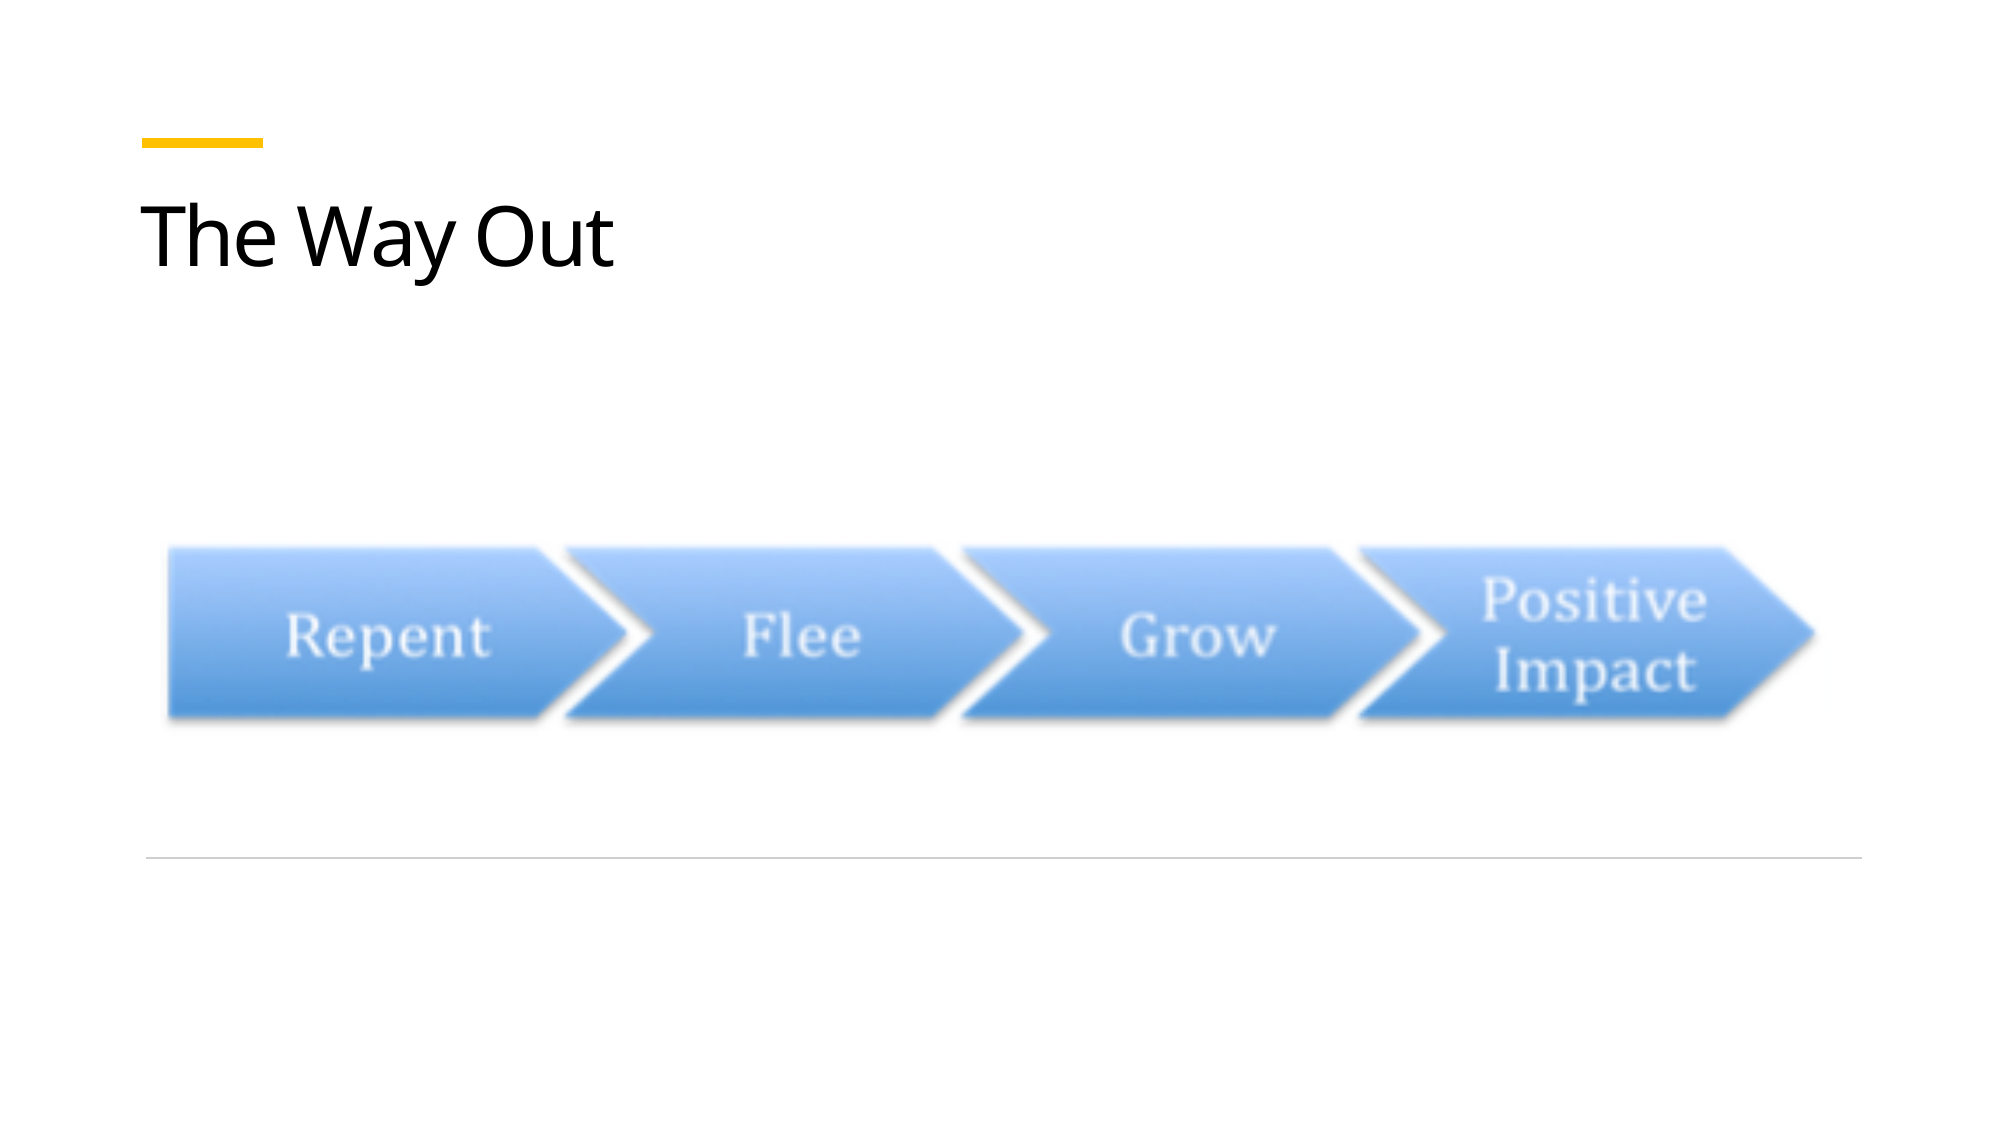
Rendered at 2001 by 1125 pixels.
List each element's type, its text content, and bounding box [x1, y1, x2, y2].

text_box The Way Out [125, 187, 1425, 373]
picture [141, 504, 1861, 784]
